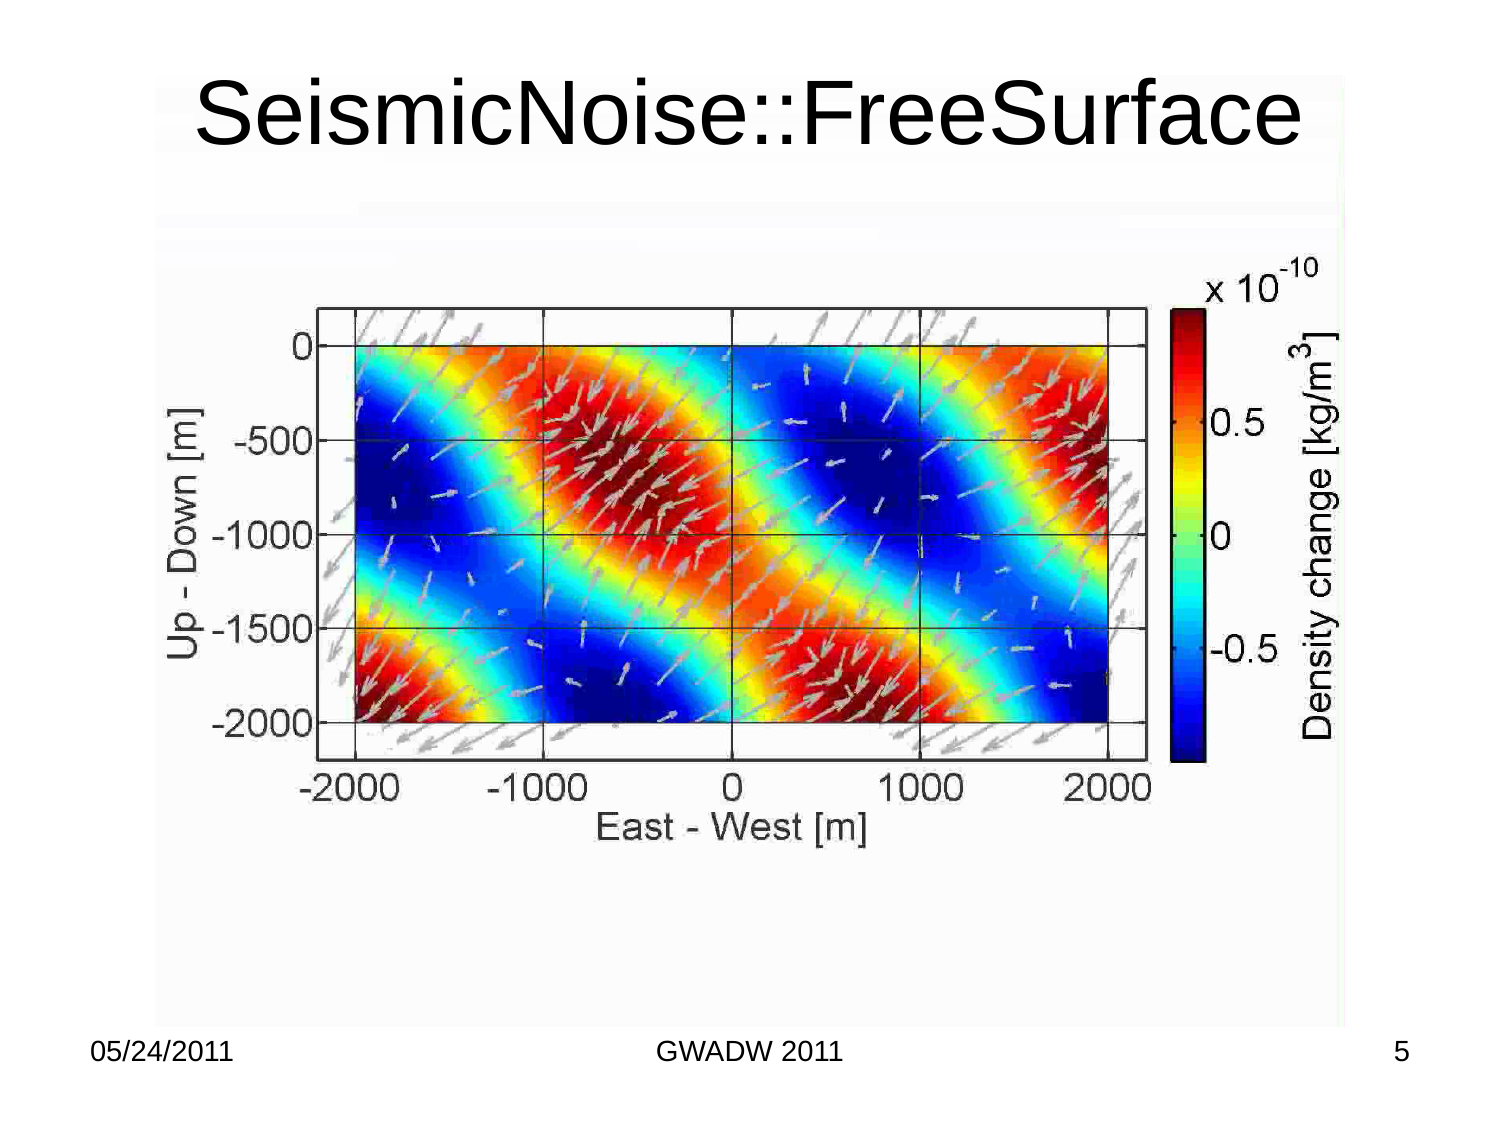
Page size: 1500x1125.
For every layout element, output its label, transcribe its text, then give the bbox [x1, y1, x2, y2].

footer GWADW 2011 [512, 1036, 988, 1103]
text_box SeismicNoise::FreeSurface [74, 45, 1425, 233]
slide_number 5 [1074, 1024, 1426, 1103]
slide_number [74, 1024, 426, 1103]
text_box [154, 74, 1346, 1028]
